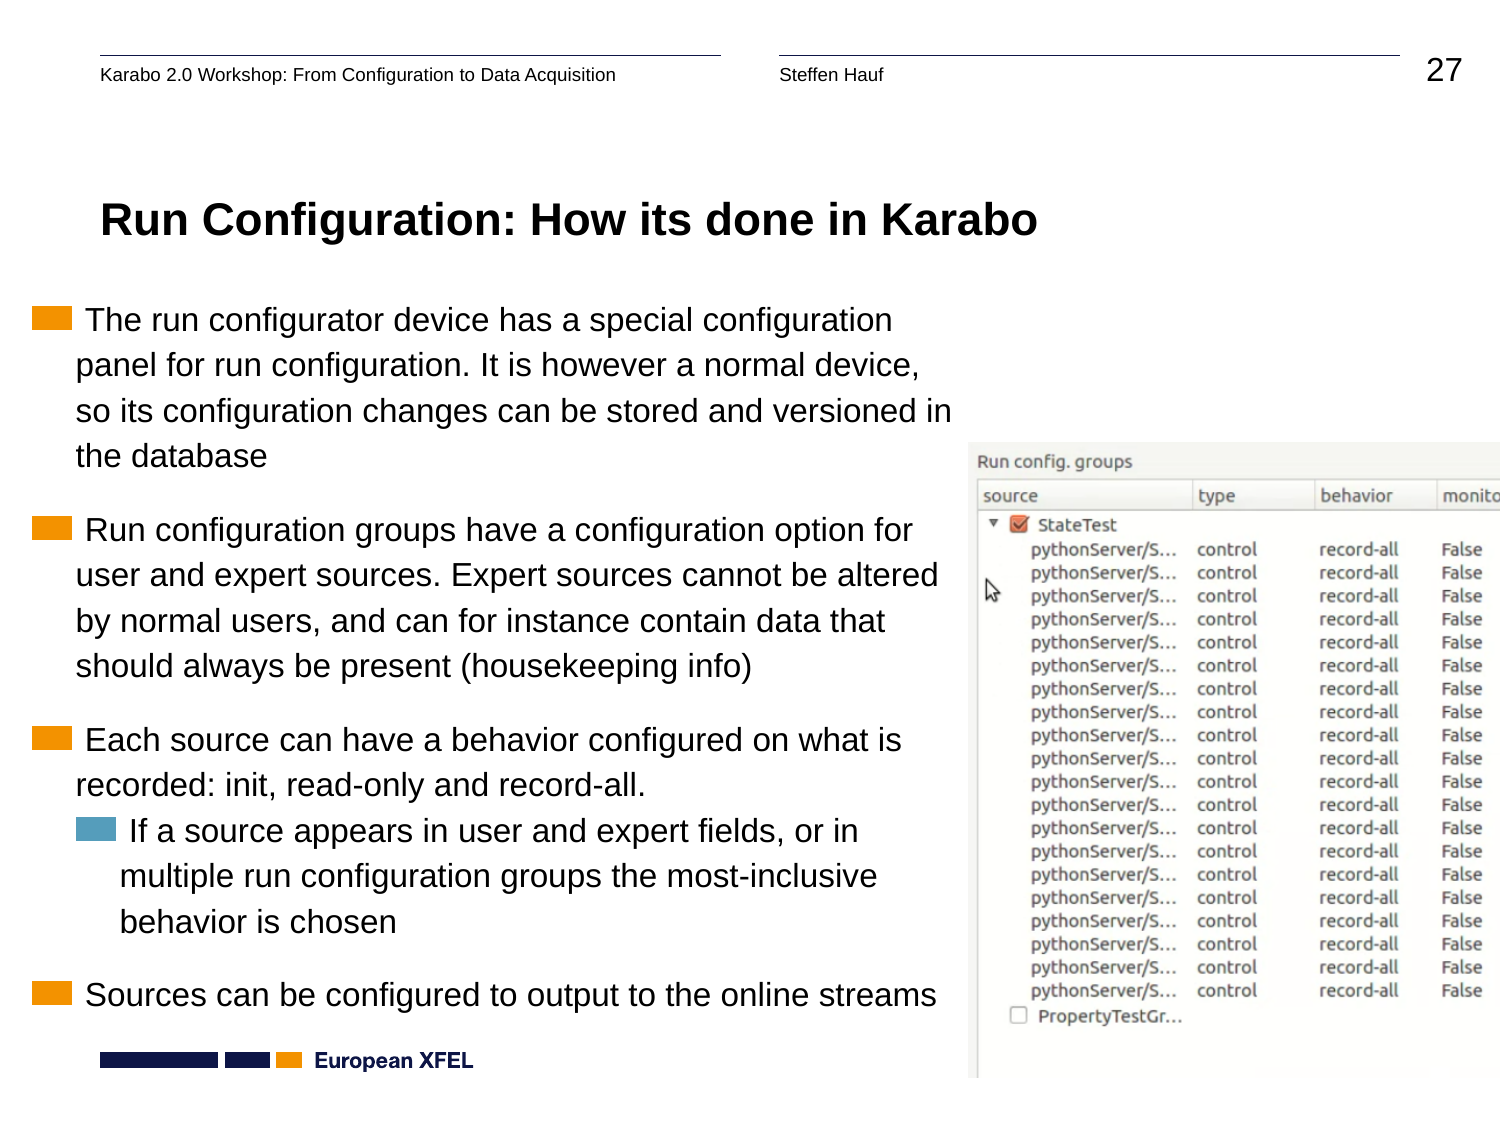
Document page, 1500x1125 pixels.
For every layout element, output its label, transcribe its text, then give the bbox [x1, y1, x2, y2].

list The run configurator device has a special configuration panel for run configuration. It is however a normal device, so its configuration changes can be stored and versioned in the database Run configuration groups have a configuration option for user and expert sources. Expert sources cannot be altered by normal users, and can for instance contain data that should always be present (housekeeping info) Each source can have a behavior configured on what is recorded: init, read-only and record-all. If a source appears in user and expert fields, or in multiple run configuration groups the most-inclusive behavior is chosen Sources can be configured to output to the online streams [31, 292, 963, 972]
title Run Configuration: How its done in Karabo [100, 116, 1400, 245]
picture [968, 442, 1500, 1078]
